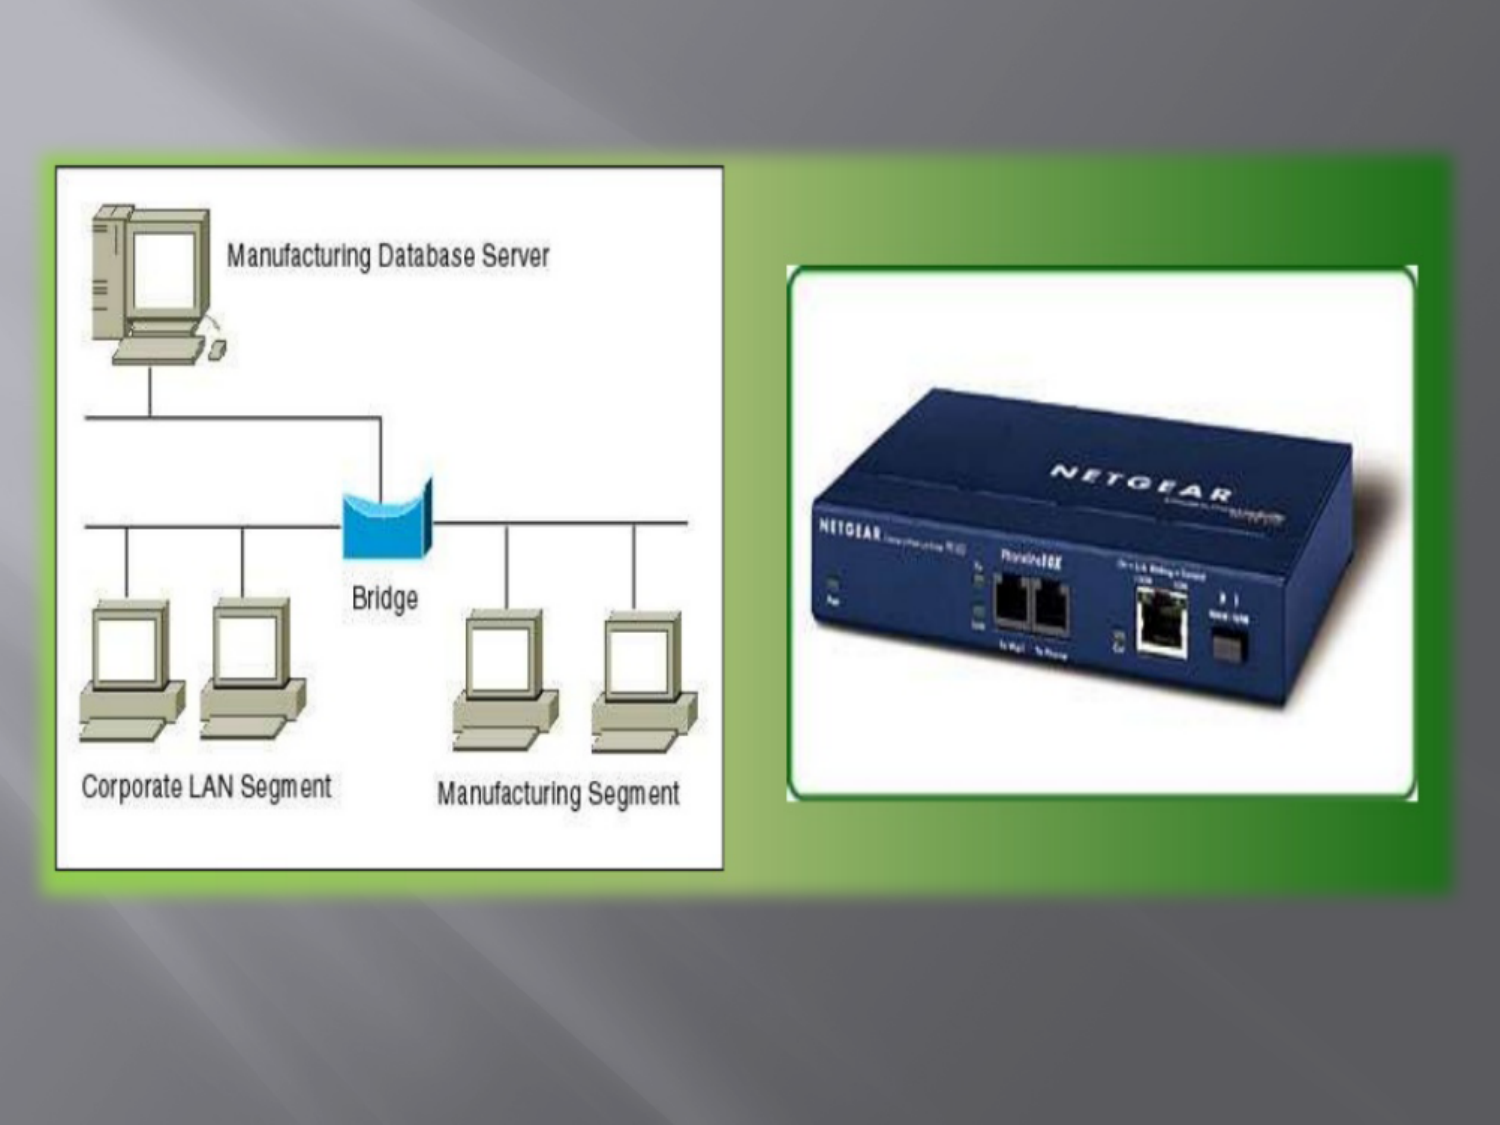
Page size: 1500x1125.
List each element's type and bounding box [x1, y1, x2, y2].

picture [24, 137, 1470, 913]
